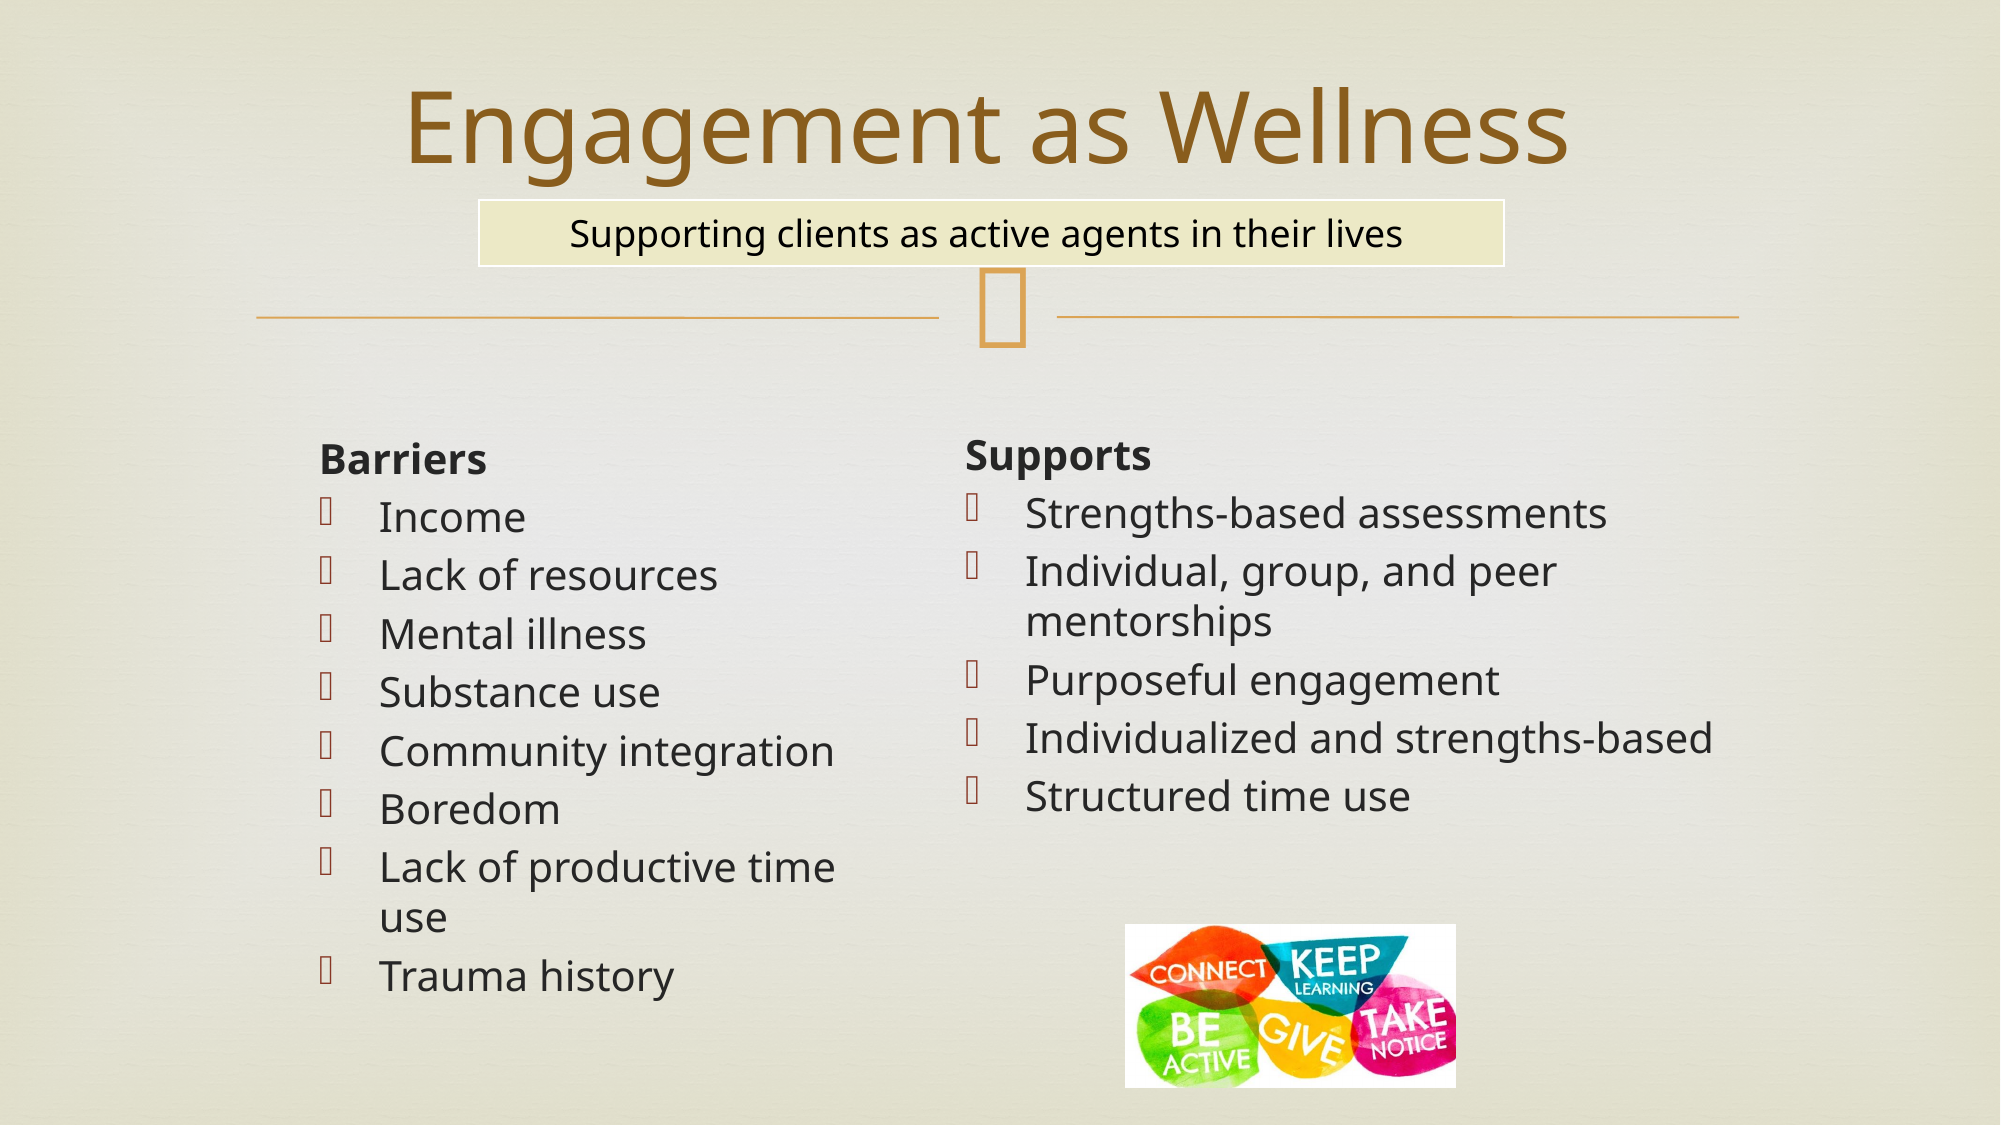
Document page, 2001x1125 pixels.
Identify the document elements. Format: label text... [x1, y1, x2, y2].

title Engagement as Wellness [275, 37, 1700, 211]
list Supports Strengths-based assessments Individual, group, and peer mentorships Purposeful engagement Individualized and strengths-based Structured time use [950, 362, 1750, 900]
table_header Supporting clients as active agents in their lives [480, 201, 1503, 265]
list Barriers Income Lack of resources Mental illness Substance use Community integration Boredom Lack of productive time use Trauma history [304, 425, 913, 963]
picture [1124, 924, 1457, 1088]
